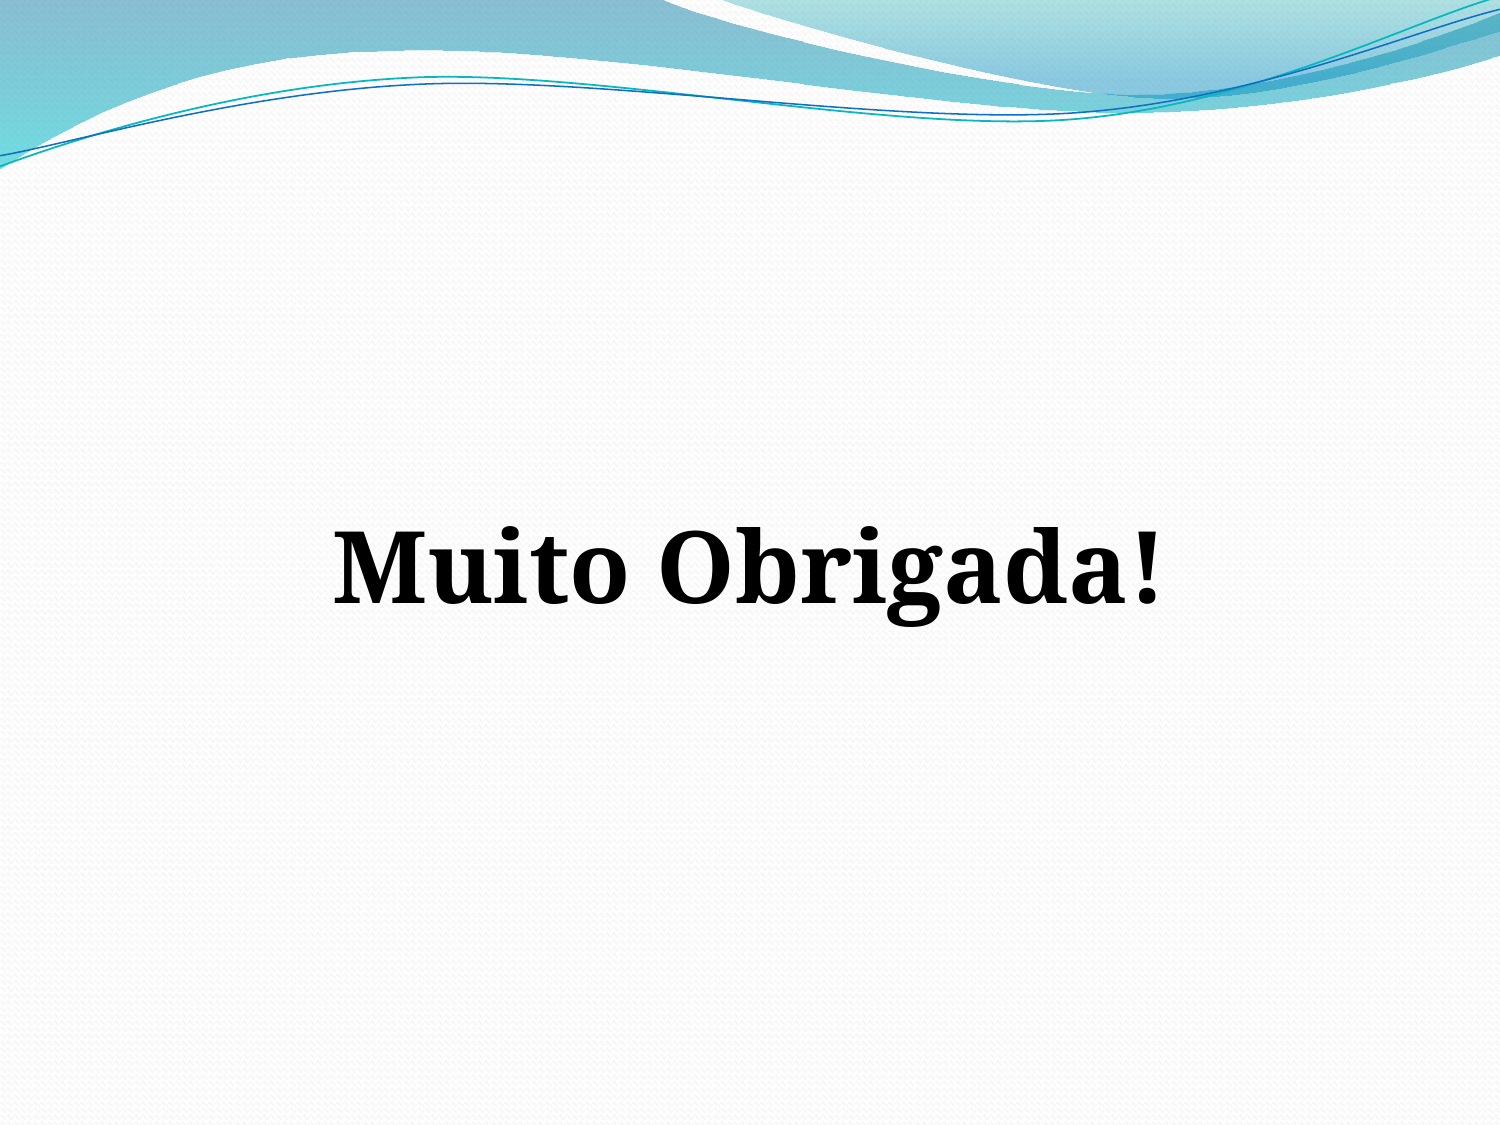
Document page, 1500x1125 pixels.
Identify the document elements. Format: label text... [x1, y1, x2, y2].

text_box Muito Obrigada! [0, 496, 1500, 632]
